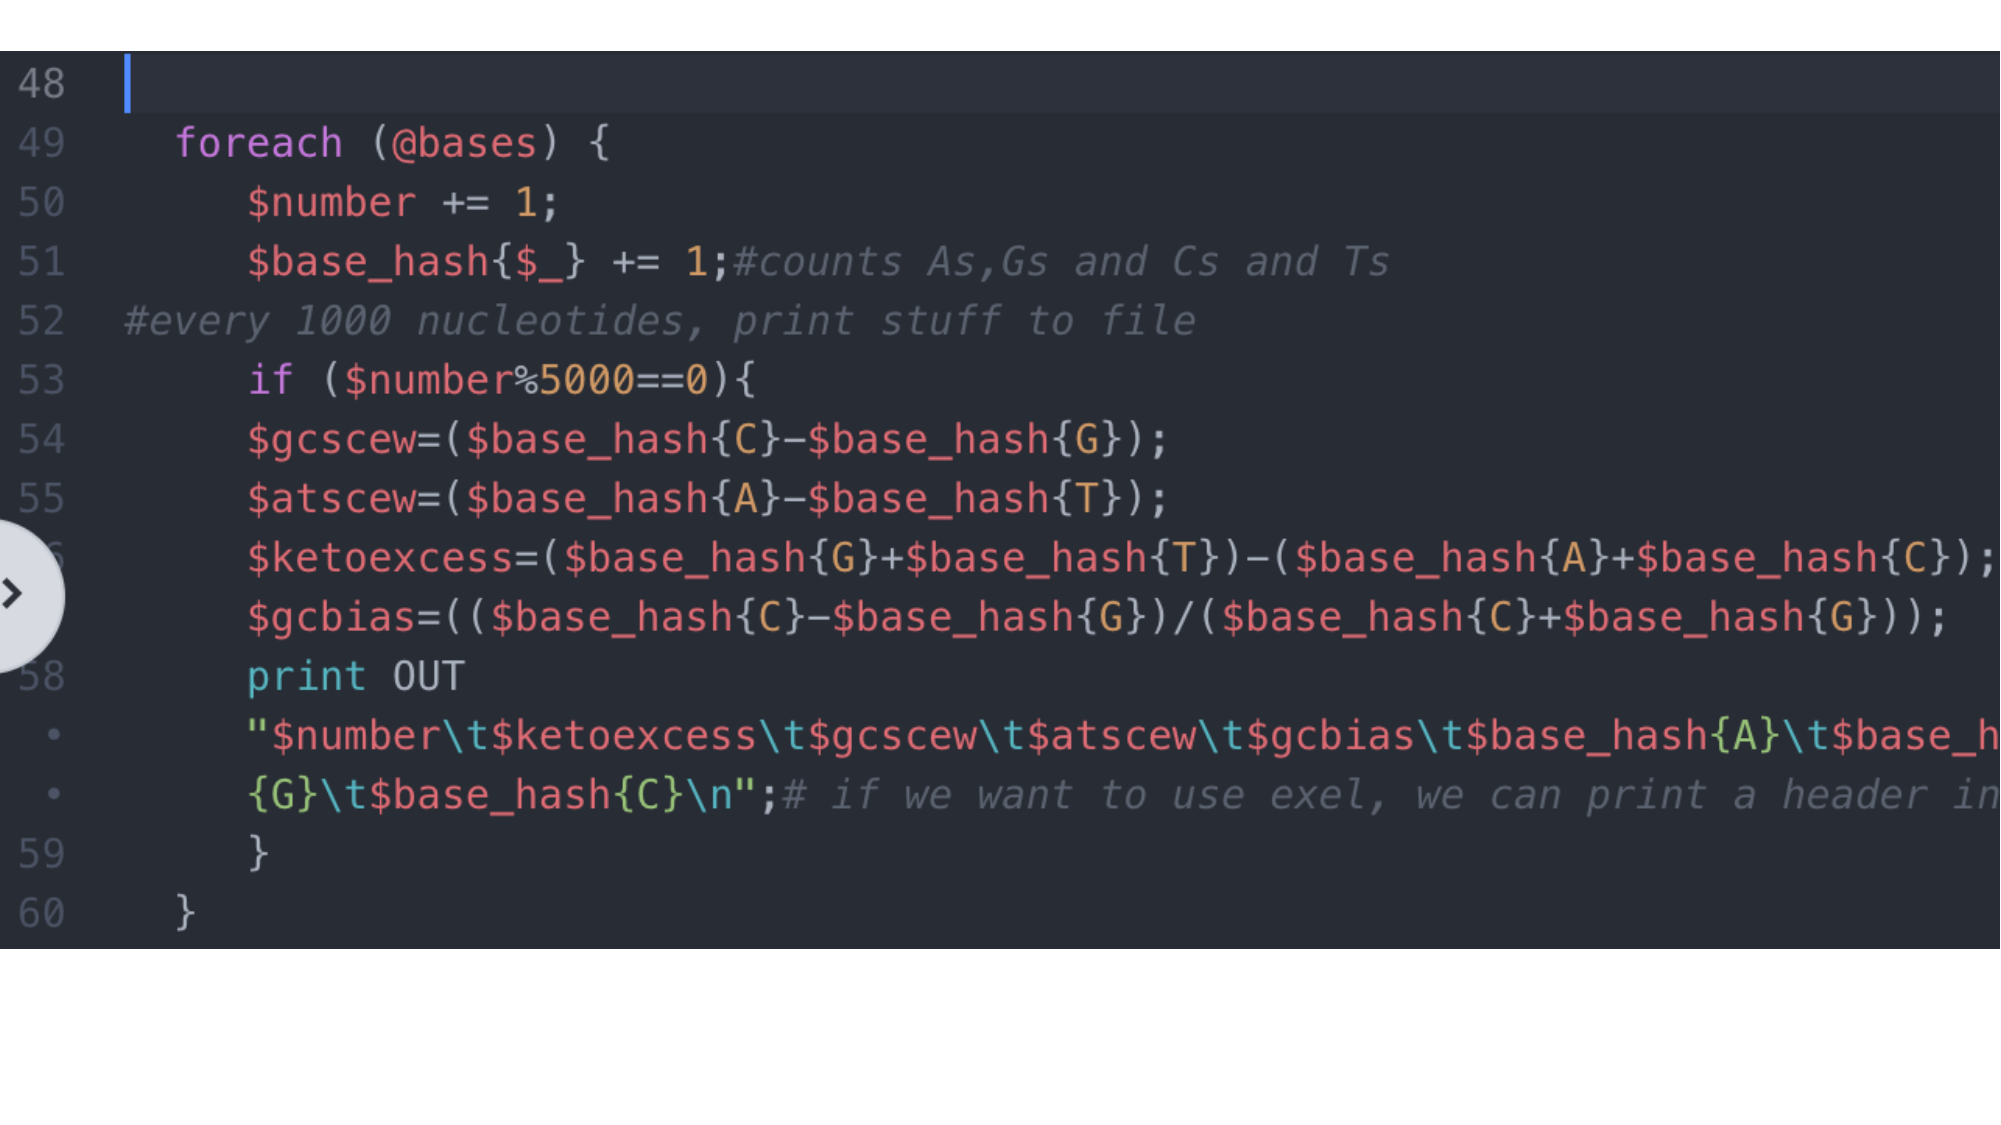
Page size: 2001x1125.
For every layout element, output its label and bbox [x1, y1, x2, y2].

picture [0, 51, 2000, 949]
